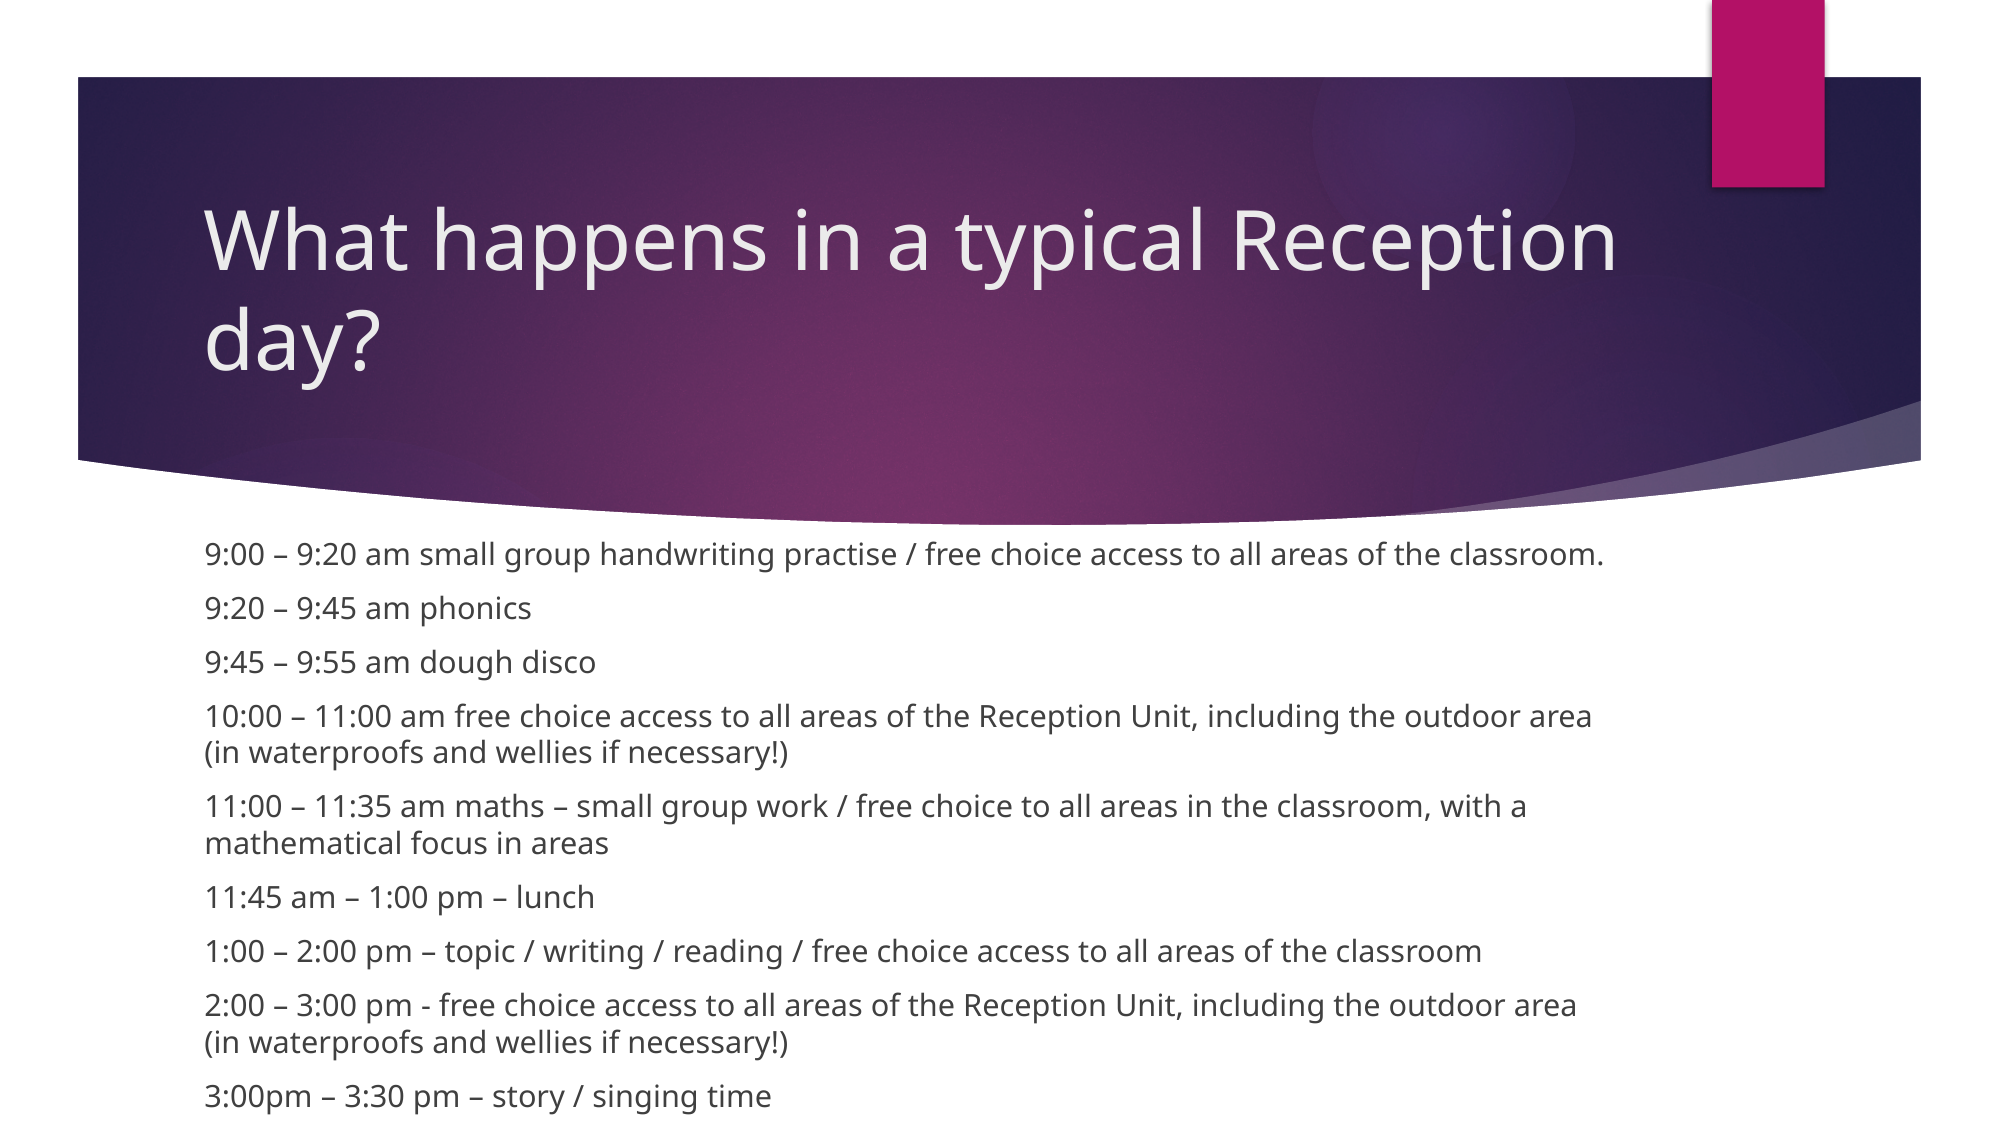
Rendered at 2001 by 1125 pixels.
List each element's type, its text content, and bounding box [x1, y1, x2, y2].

list 9:00 – 9:20 am small group handwriting practise / free choice access to all areas of the classroom. 9:20 – 9:45 am phonics 9:45 – 9:55 am dough disco 10:00 – 11:00 am free choice access to all areas of the Reception Unit, including the outdoor area (in waterproofs and wellies if necessary!) 11:00 – 11:35 am maths – small group work / free choice to all areas in the classroom, with a mathematical focus in areas 11:45 am – 1:00 pm – lunch 1:00 – 2:00 pm – topic / writing / reading / free choice access to all areas of the classroom 2:00 – 3:00 pm - free choice access to all areas of the Reception Unit, including the outdoor area (in waterproofs and wellies if necessary!) 3:00pm – 3:30 pm – story / singing time [189, 522, 1638, 1125]
title What happens in a typical Reception day? [188, 174, 1638, 400]
